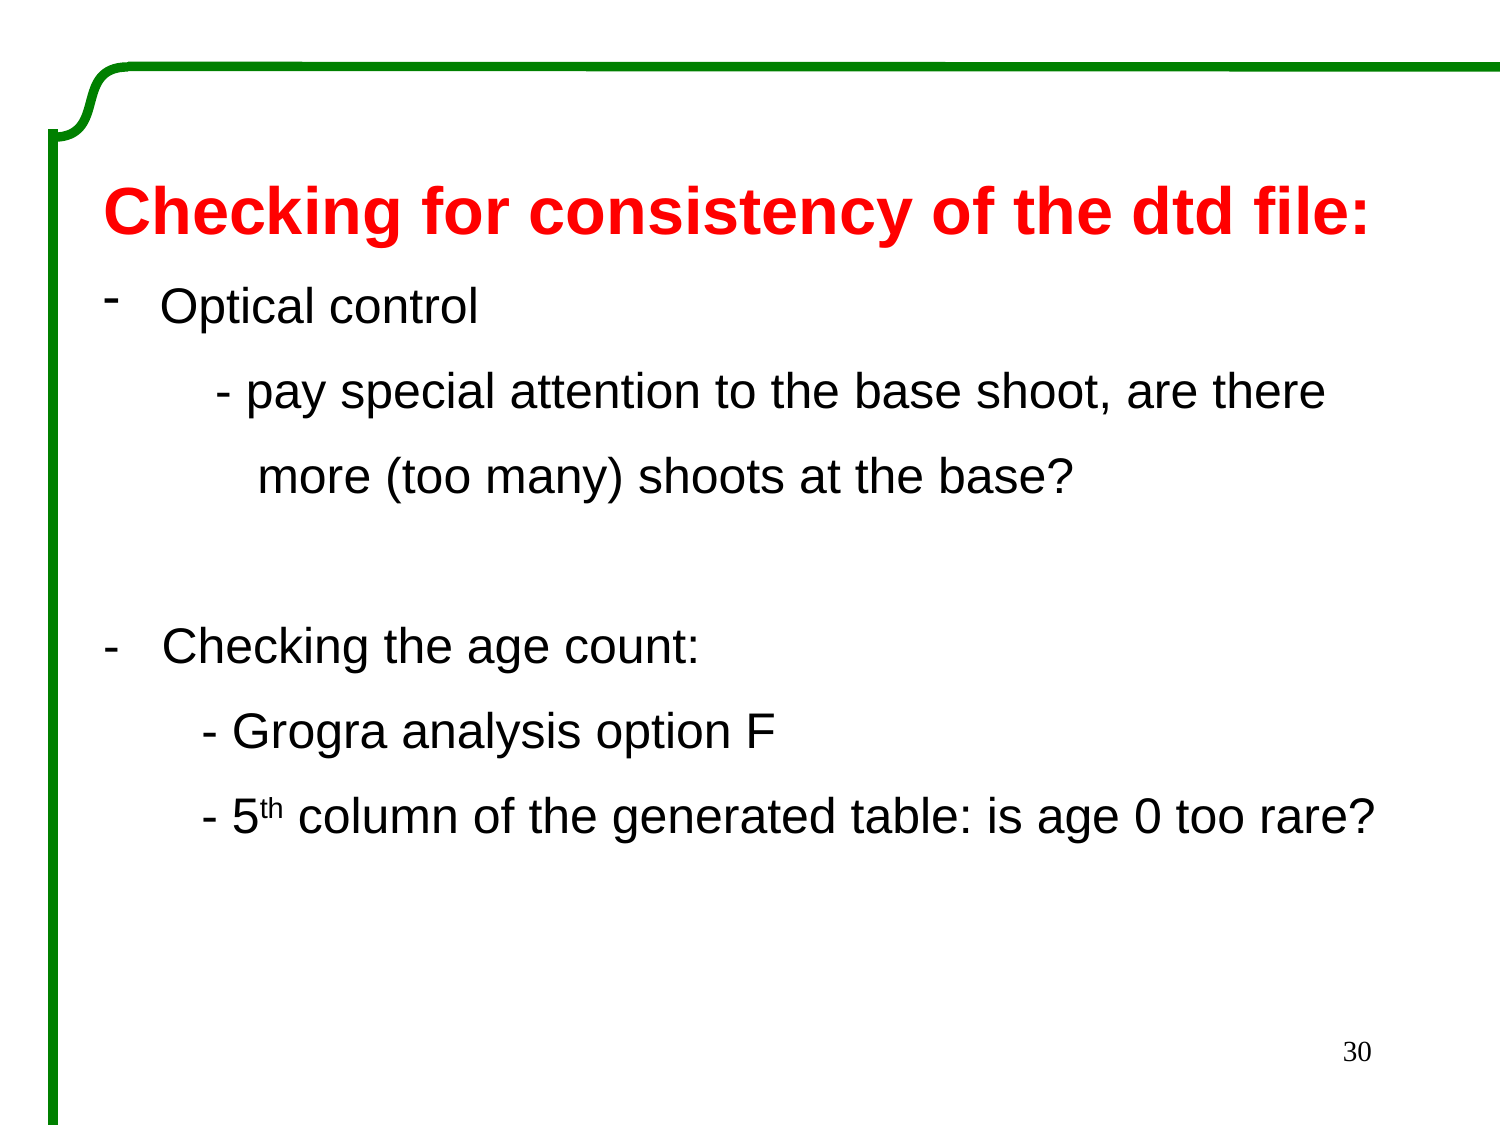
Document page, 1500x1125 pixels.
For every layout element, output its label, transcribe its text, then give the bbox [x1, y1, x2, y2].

text_box Checking for consistency of the dtd file: Optical control - pay special attention to the base shoot, are there more (too many) shoots at the base? - Checking the age count: - Grogra analysis option F - 5th column of the generated table: is age 0 too rare? [88, 160, 1471, 851]
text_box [55, 64, 126, 140]
slide_number 30 [1074, 1025, 1388, 1100]
